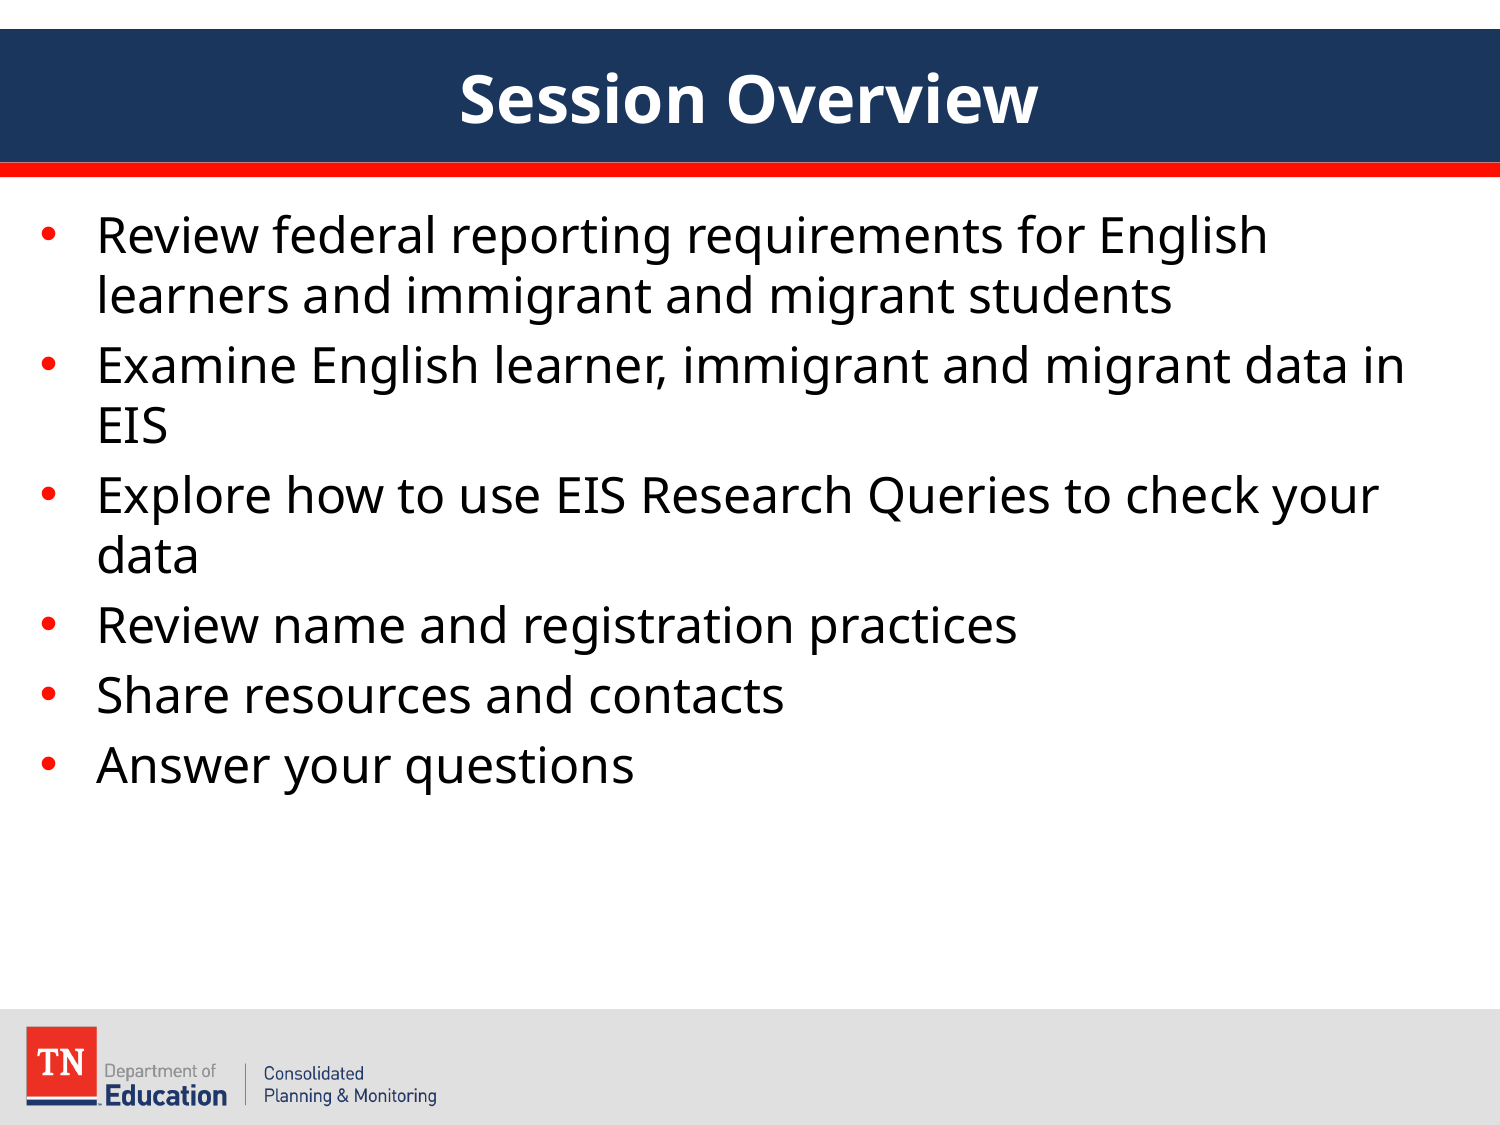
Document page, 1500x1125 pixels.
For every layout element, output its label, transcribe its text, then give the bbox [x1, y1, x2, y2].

picture [18, 1007, 451, 1125]
list Review federal reporting requirements for English learners and immigrant and migrant students Examine English learner, immigrant and migrant data in EIS Explore how to use EIS Research Queries to check your data Review name and registration practices Share resources and contacts Answer your questions [24, 195, 1475, 1010]
title Session Overview [24, 29, 1475, 165]
